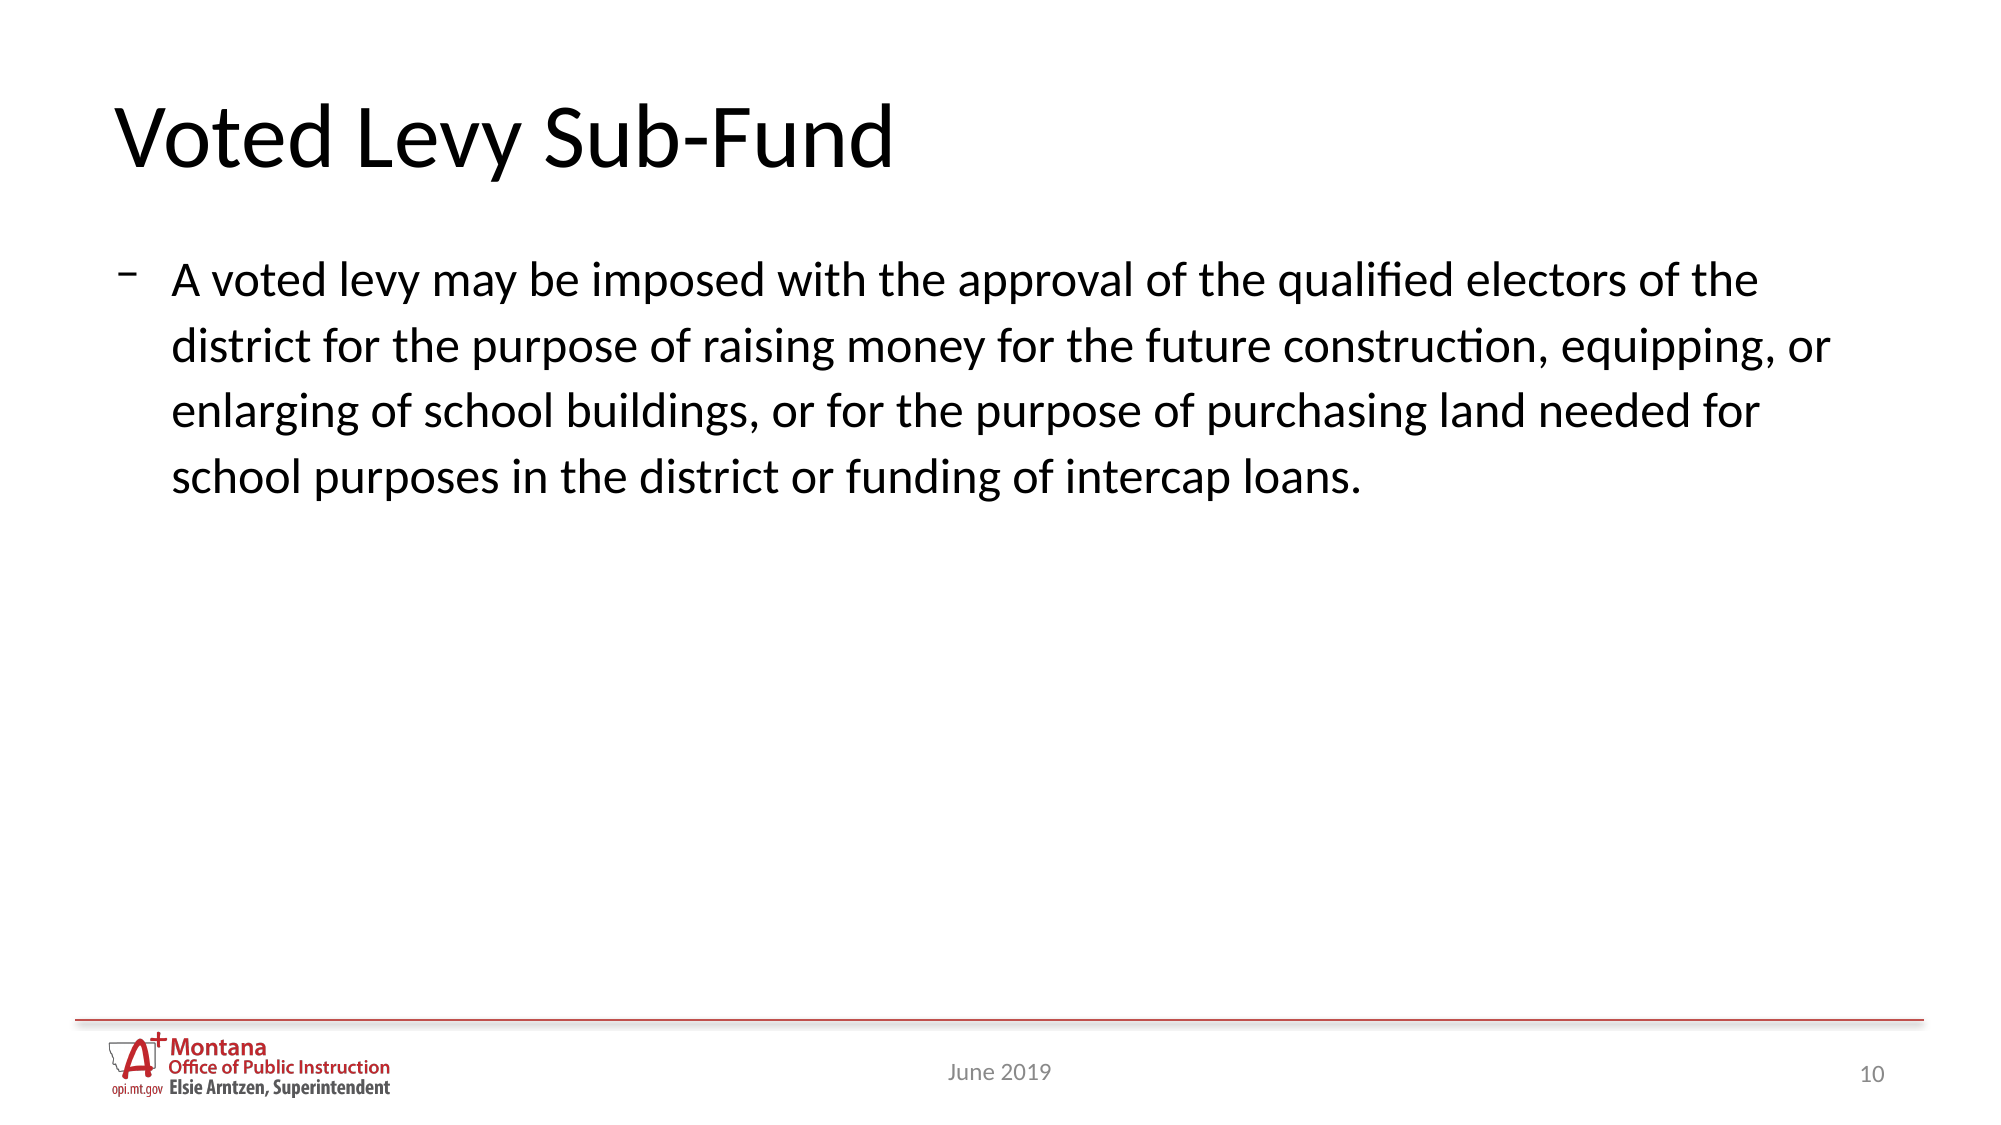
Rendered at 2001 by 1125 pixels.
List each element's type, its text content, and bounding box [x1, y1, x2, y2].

title Voted Levy Sub-Fund [99, 45, 1900, 218]
picture [99, 1025, 398, 1101]
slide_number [766, 1040, 1234, 1101]
slide_number 10 [1433, 1042, 1900, 1103]
list A voted levy may be imposed with the approval of the qualified electors of the district for the purpose of raising money for the future construction, equipping, or enlarging of school buildings, or for the purpose of purchasing land needed for school purposes in the district or funding of intercap loans. [99, 232, 1900, 1009]
